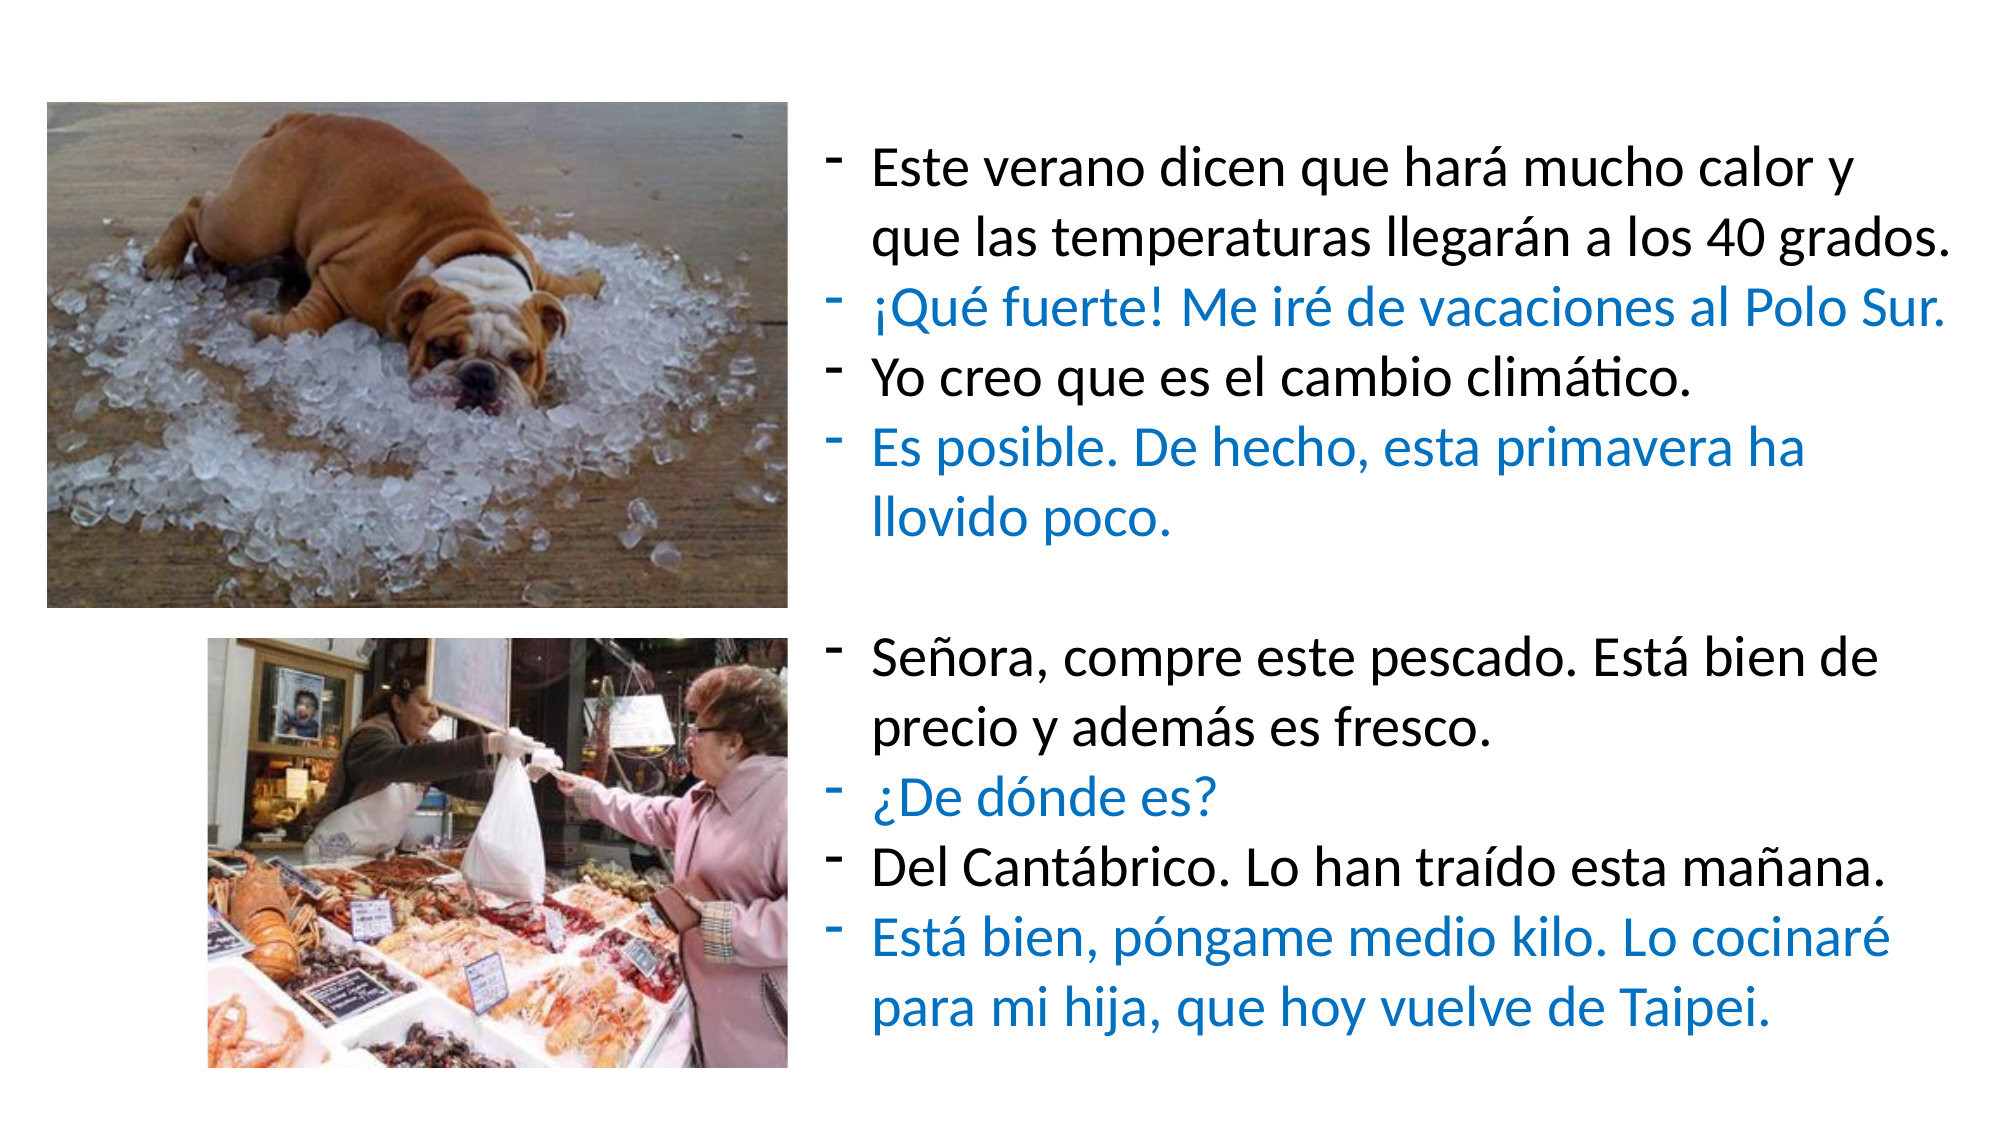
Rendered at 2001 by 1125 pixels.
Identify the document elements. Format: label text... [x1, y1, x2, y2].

picture [47, 102, 788, 608]
text_box Este verano dicen que hará mucho calor y que las temperaturas llegarán a los 40 grados. ¡Qué fuerte! Me iré de vacaciones al Polo Sur. Yo creo que es el cambio climático. Es posible. De hecho, esta primavera ha llovido poco. Señora, compre este pescado. Está bien de precio y además es fresco. ¿De dónde es? Del Cantábrico. Lo han traído esta mañana. Está bien, póngame medio kilo. Lo cocinaré para mi hija, que hoy vuelve de Taipei. [809, 120, 1970, 1046]
picture [207, 638, 788, 1068]
